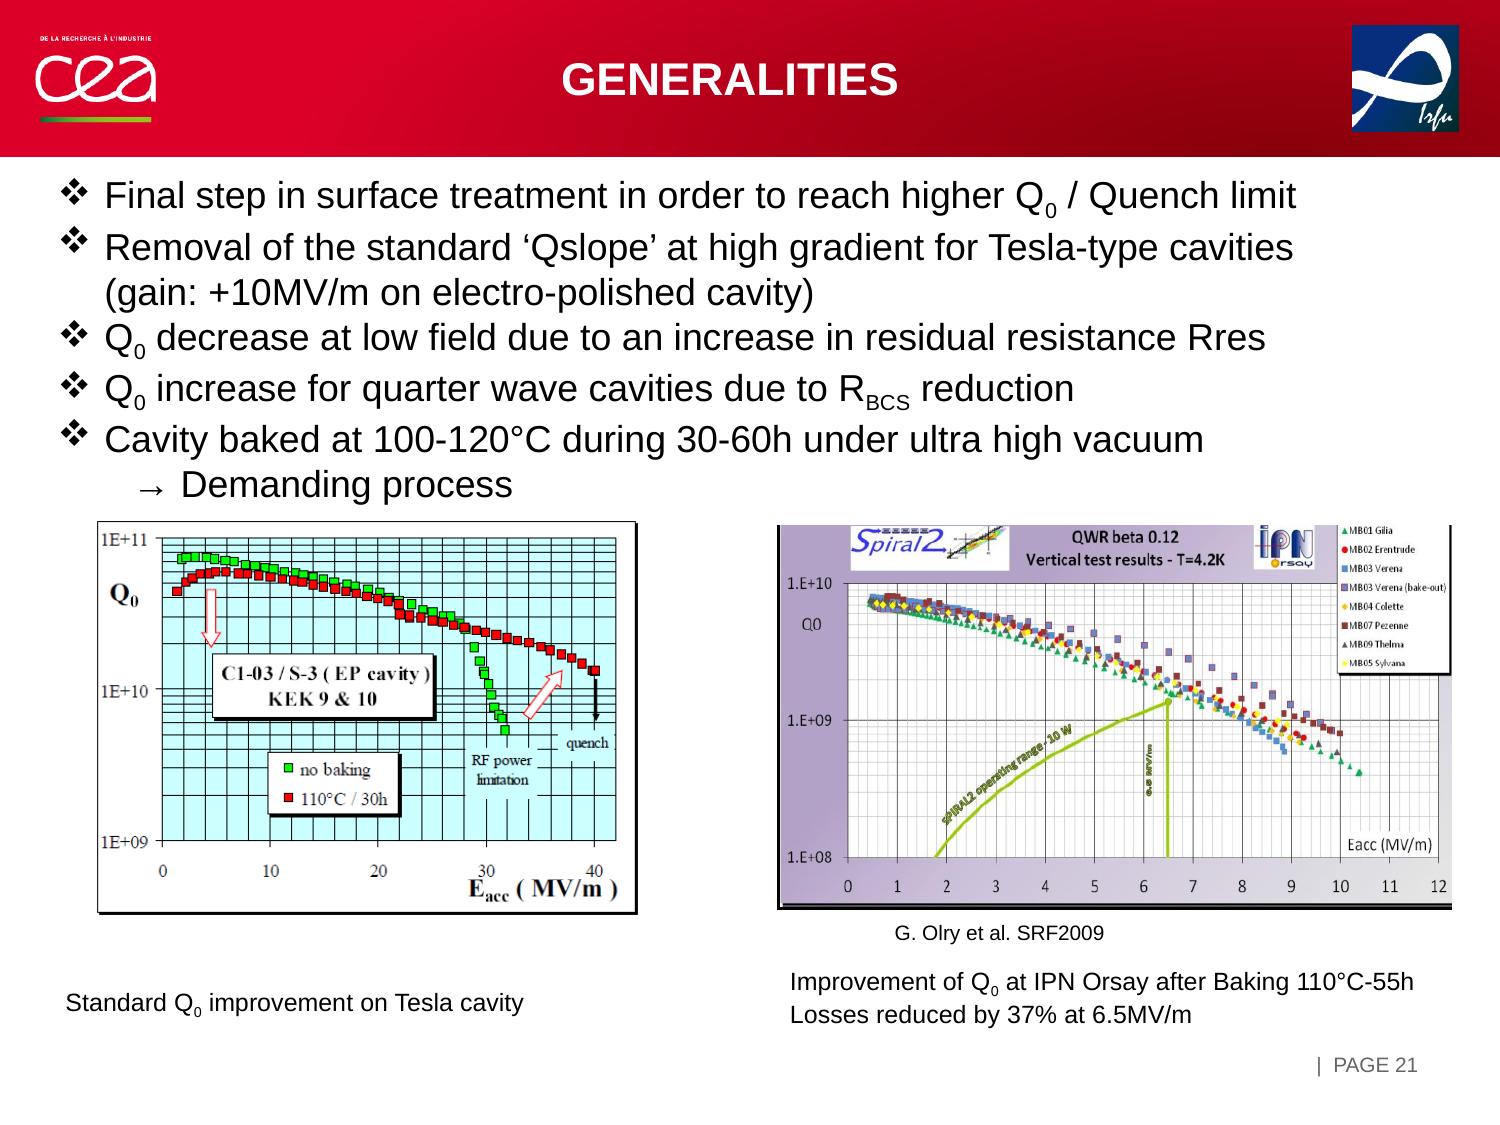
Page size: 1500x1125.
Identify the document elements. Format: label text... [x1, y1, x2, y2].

picture [92, 518, 641, 918]
picture [0, 0, 1500, 157]
text_box Improvement of Q0 at IPN Orsay after Baking 110°C-55h Losses reduced by 37% at 6.5MV/m [775, 957, 1452, 1067]
picture [776, 525, 1453, 911]
text_box G. Olry et al. SRF2009 [879, 918, 1152, 952]
text_box Final step in surface treatment in order to reach higher Q0 / Quench limit Removal of the standard ‘Qslope’ at high gradient for Tesla-type cavities (gain: +10MV/m on electro-polished cavity) Q0 decrease at low field due to an increase in residual resistance Rres Q0 increase for quarter wave cavities due to RBCS reduction Cavity baked at 100-120°C during 30-60h under ultra high vacuum → Demanding process [42, 164, 1366, 513]
title GENERALITIES [561, 7, 993, 148]
slide_number | PAGE 21 [1316, 1034, 1500, 1094]
text_box Standard Q0 improvement on Tesla cavity [50, 979, 618, 1028]
